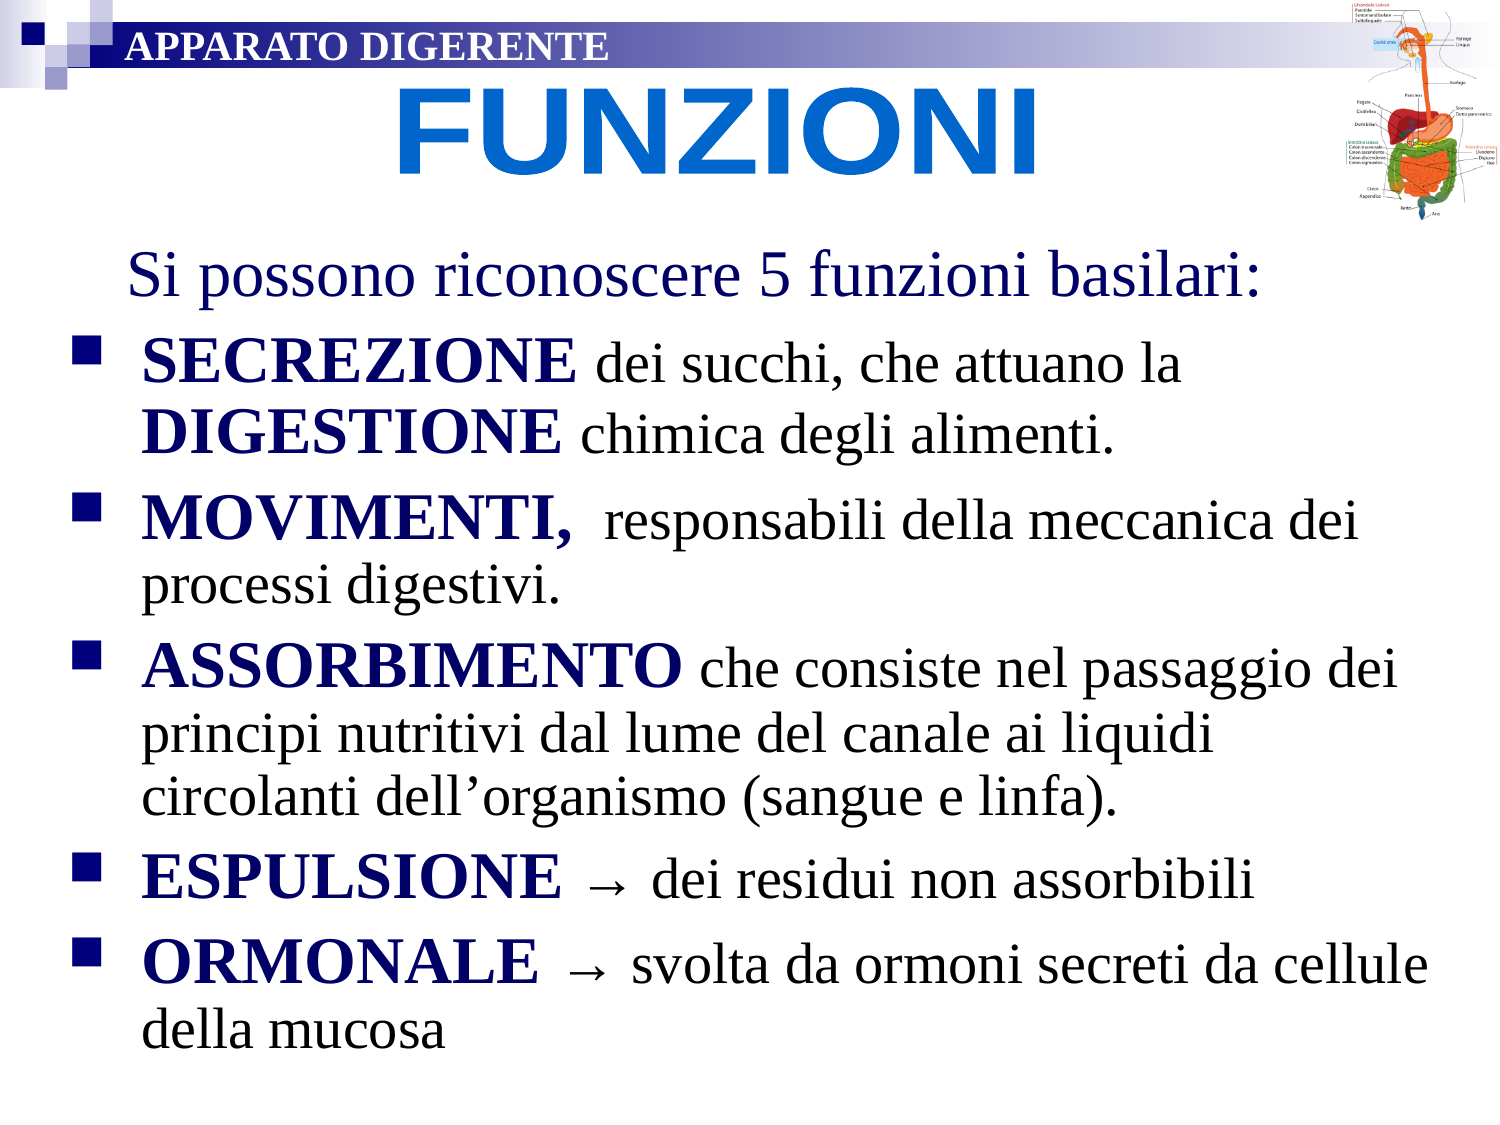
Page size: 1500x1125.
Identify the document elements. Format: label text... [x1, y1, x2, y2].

text_box APPARATO DIGERENTE [109, 10, 626, 76]
list Si possono riconoscere 5 funzioni basilari: SECREZIONE dei succhi, che attuano la DIGESTIONE chimica degli alimenti. MOVIMENTI, responsabili della meccanica dei processi digestivi. ASSORBIMENTO che consiste nel passaggio dei principi nutritivi dal lume del canale ai liquidi circolanti dell’organismo (sangue e linfa). ESPULSIONE → dei residui non assorbibili ORMONALE → svolta da ormoni secreti da cellule della mucosa [53, 231, 1463, 1083]
picture [1344, 0, 1500, 221]
